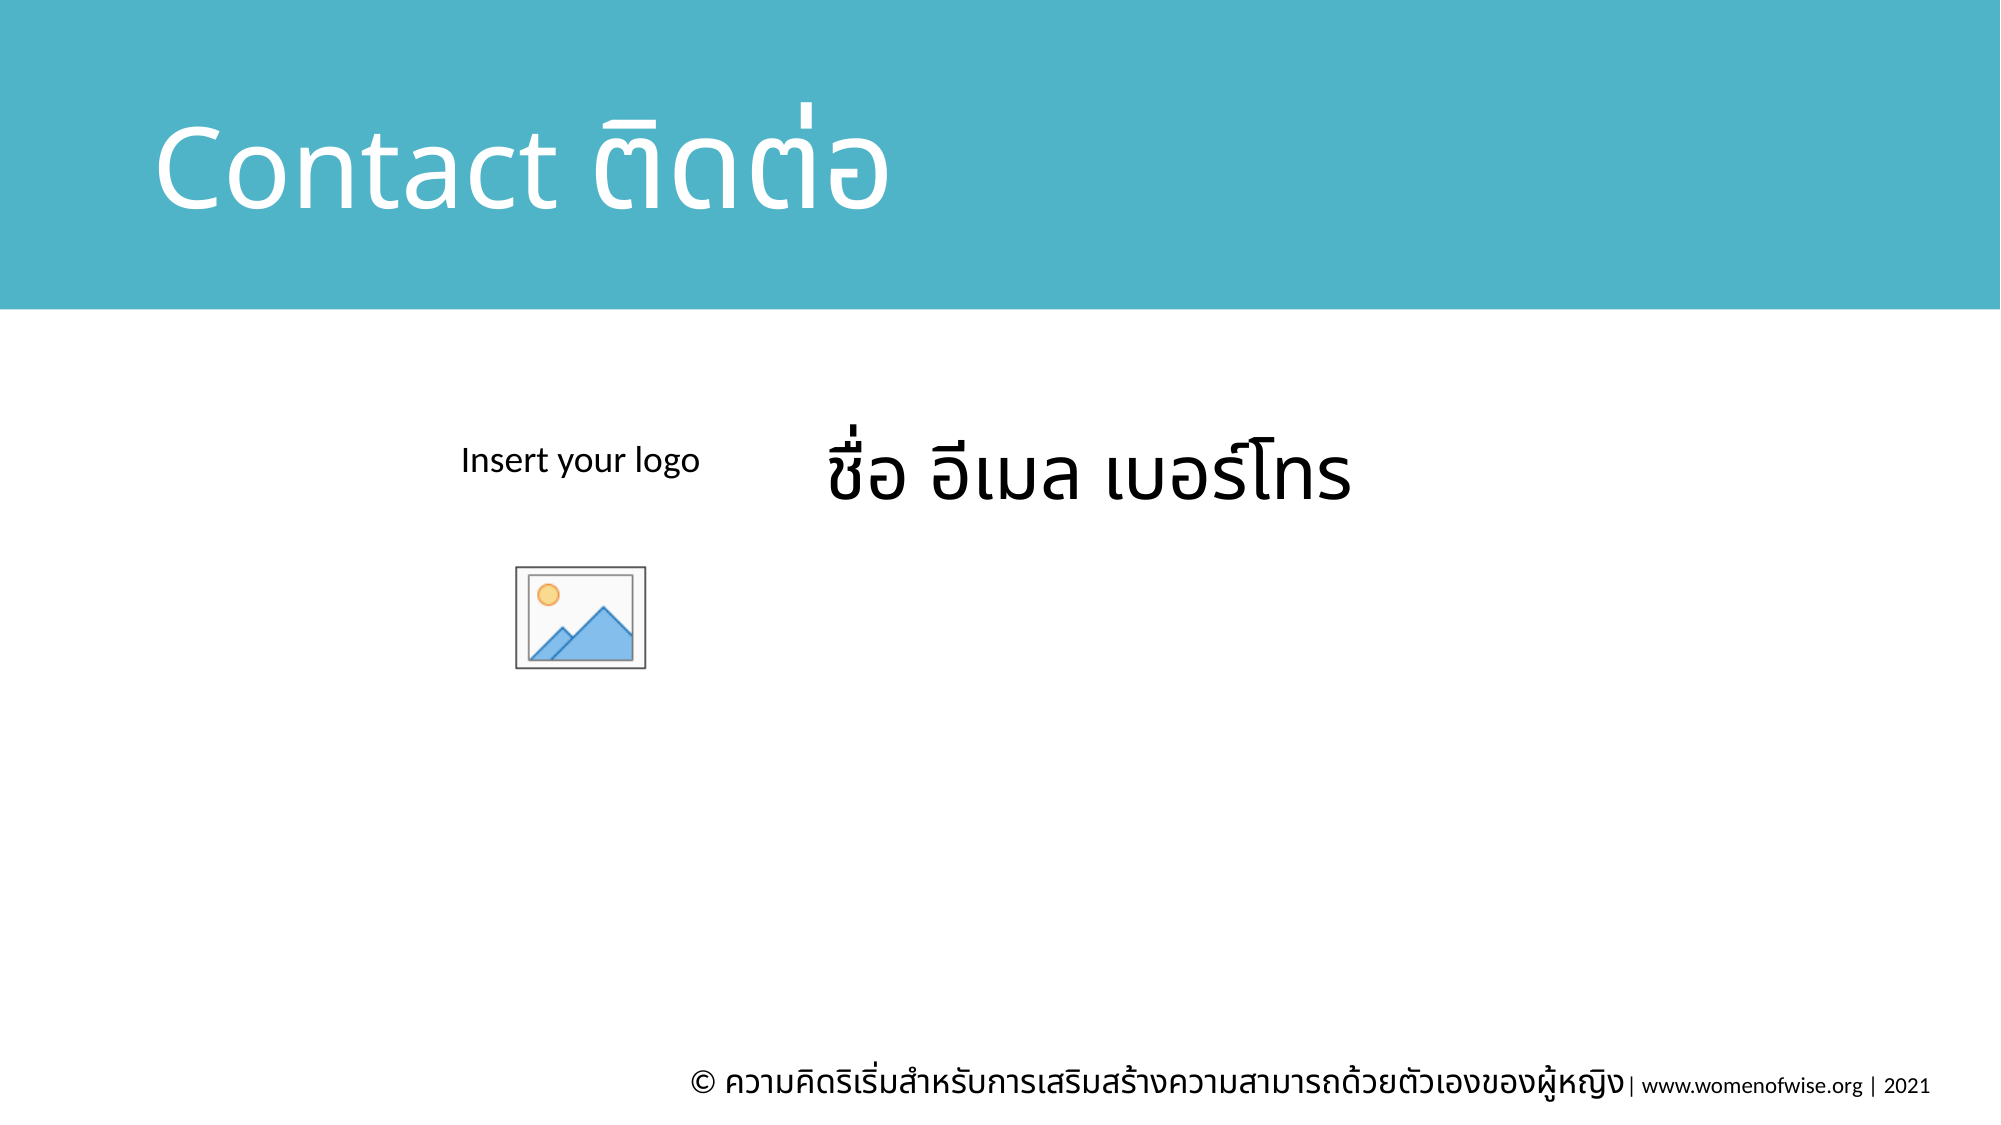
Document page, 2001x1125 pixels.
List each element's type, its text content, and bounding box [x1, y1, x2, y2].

title Contact ติดต่อ [137, 59, 1863, 278]
list ชื่อ อีเมล เบอร์โทร [810, 427, 1524, 810]
picture [376, 427, 786, 810]
